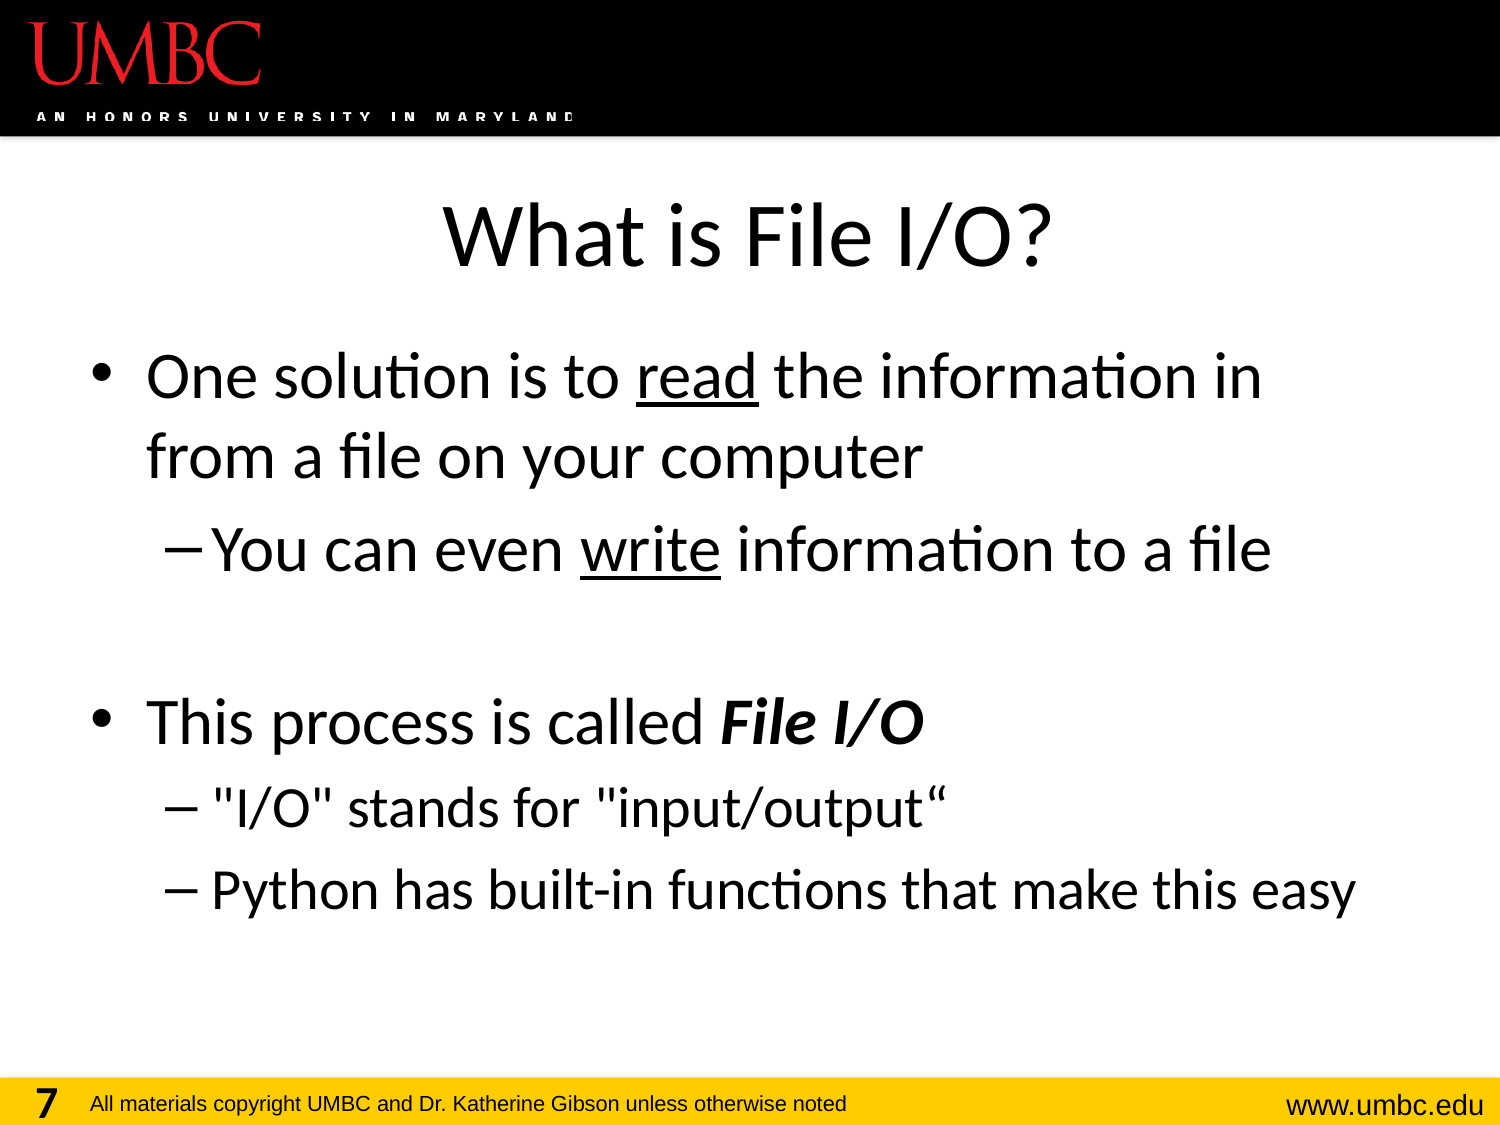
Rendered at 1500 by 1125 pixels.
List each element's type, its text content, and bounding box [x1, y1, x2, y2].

list One solution is to read the information in from a file on your computer You can even write information to a file This process is called File I/O "I/O" stands for "input/output“ Python has built-in functions that make this easy [75, 324, 1425, 1066]
title What is File I/O? [75, 136, 1425, 324]
slide_number 7 [0, 1065, 94, 1125]
